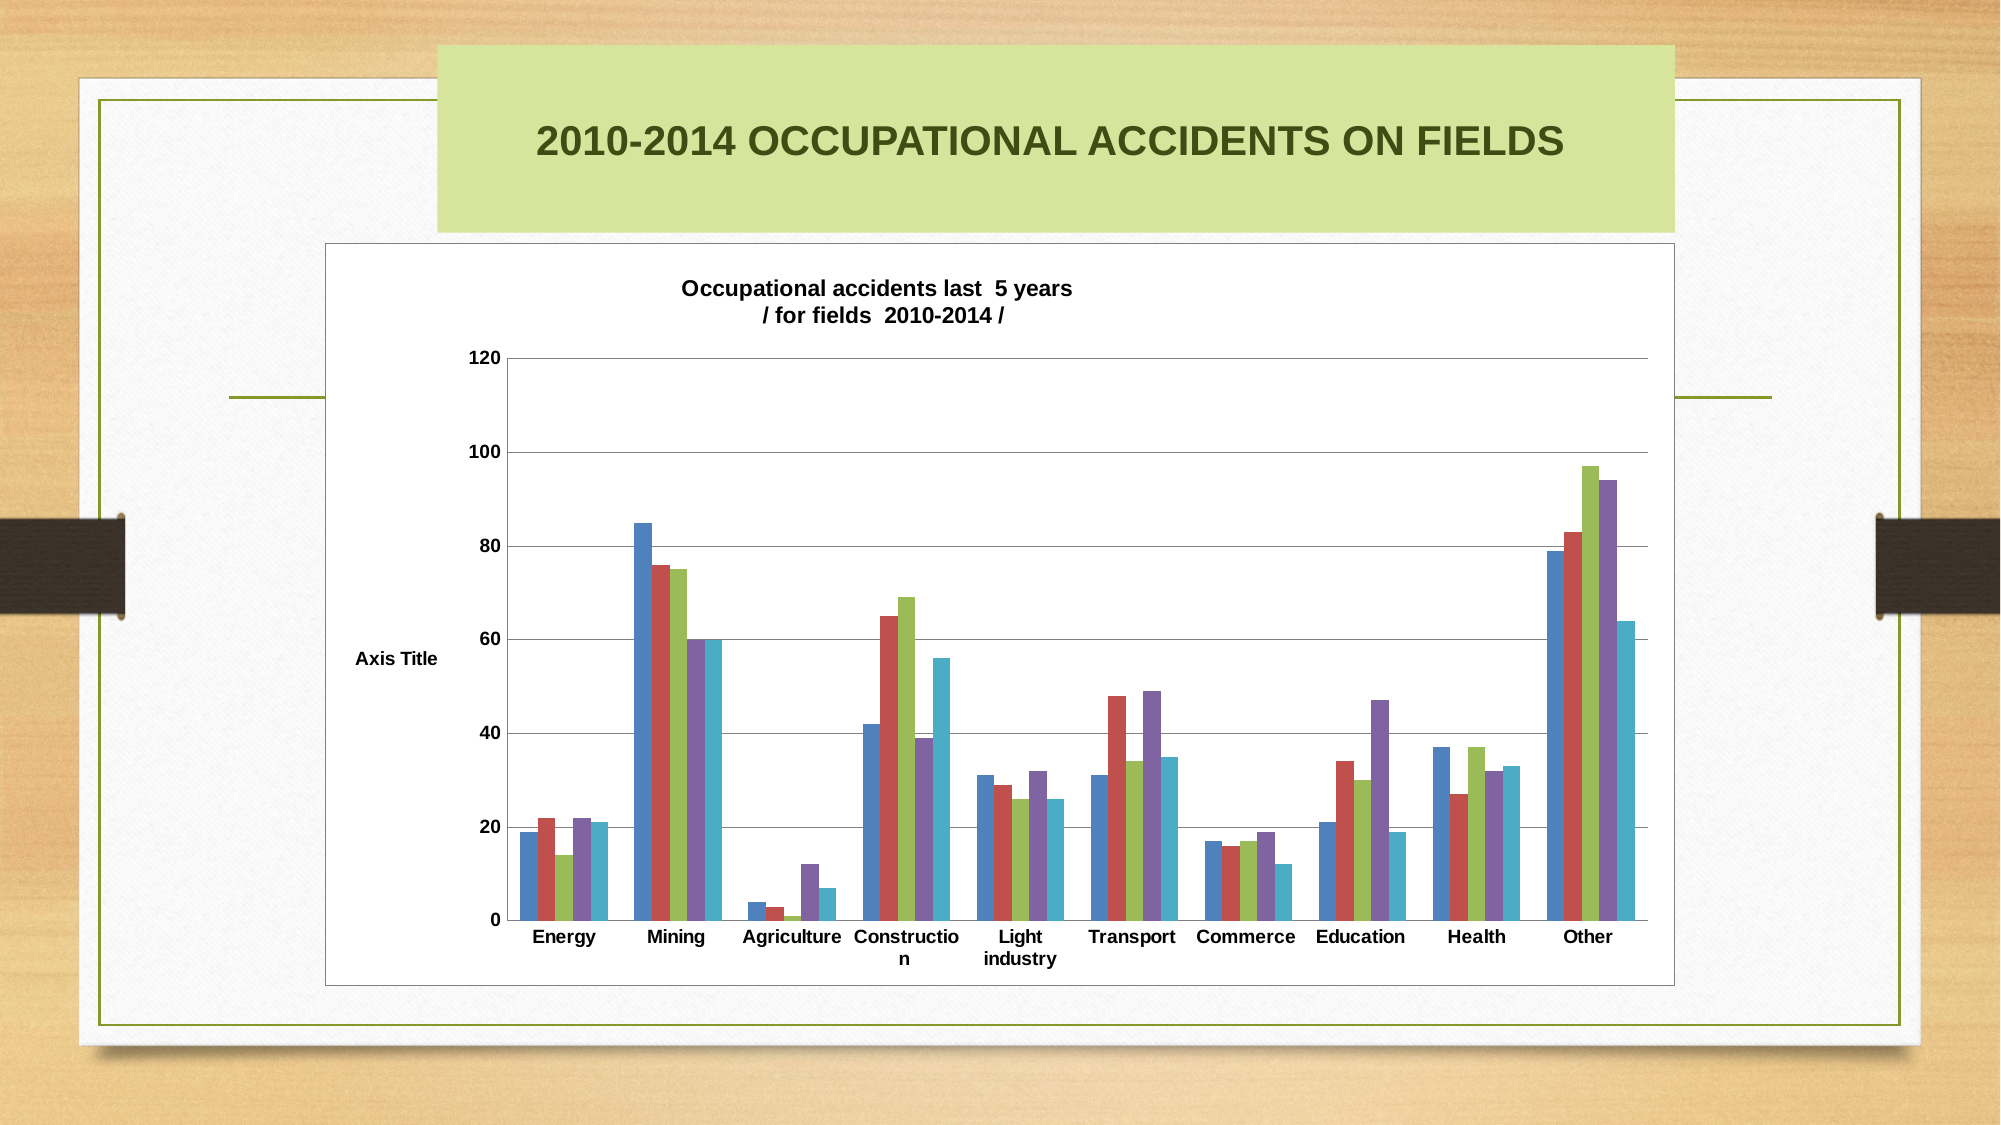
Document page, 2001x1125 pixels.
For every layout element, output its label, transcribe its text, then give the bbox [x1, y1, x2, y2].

chart [324, 242, 1676, 986]
picture [0, 0, 2001, 1125]
title 2010-2014 OCCUPATIONAL ACCIDENTS on FIELDS [437, 45, 1675, 233]
